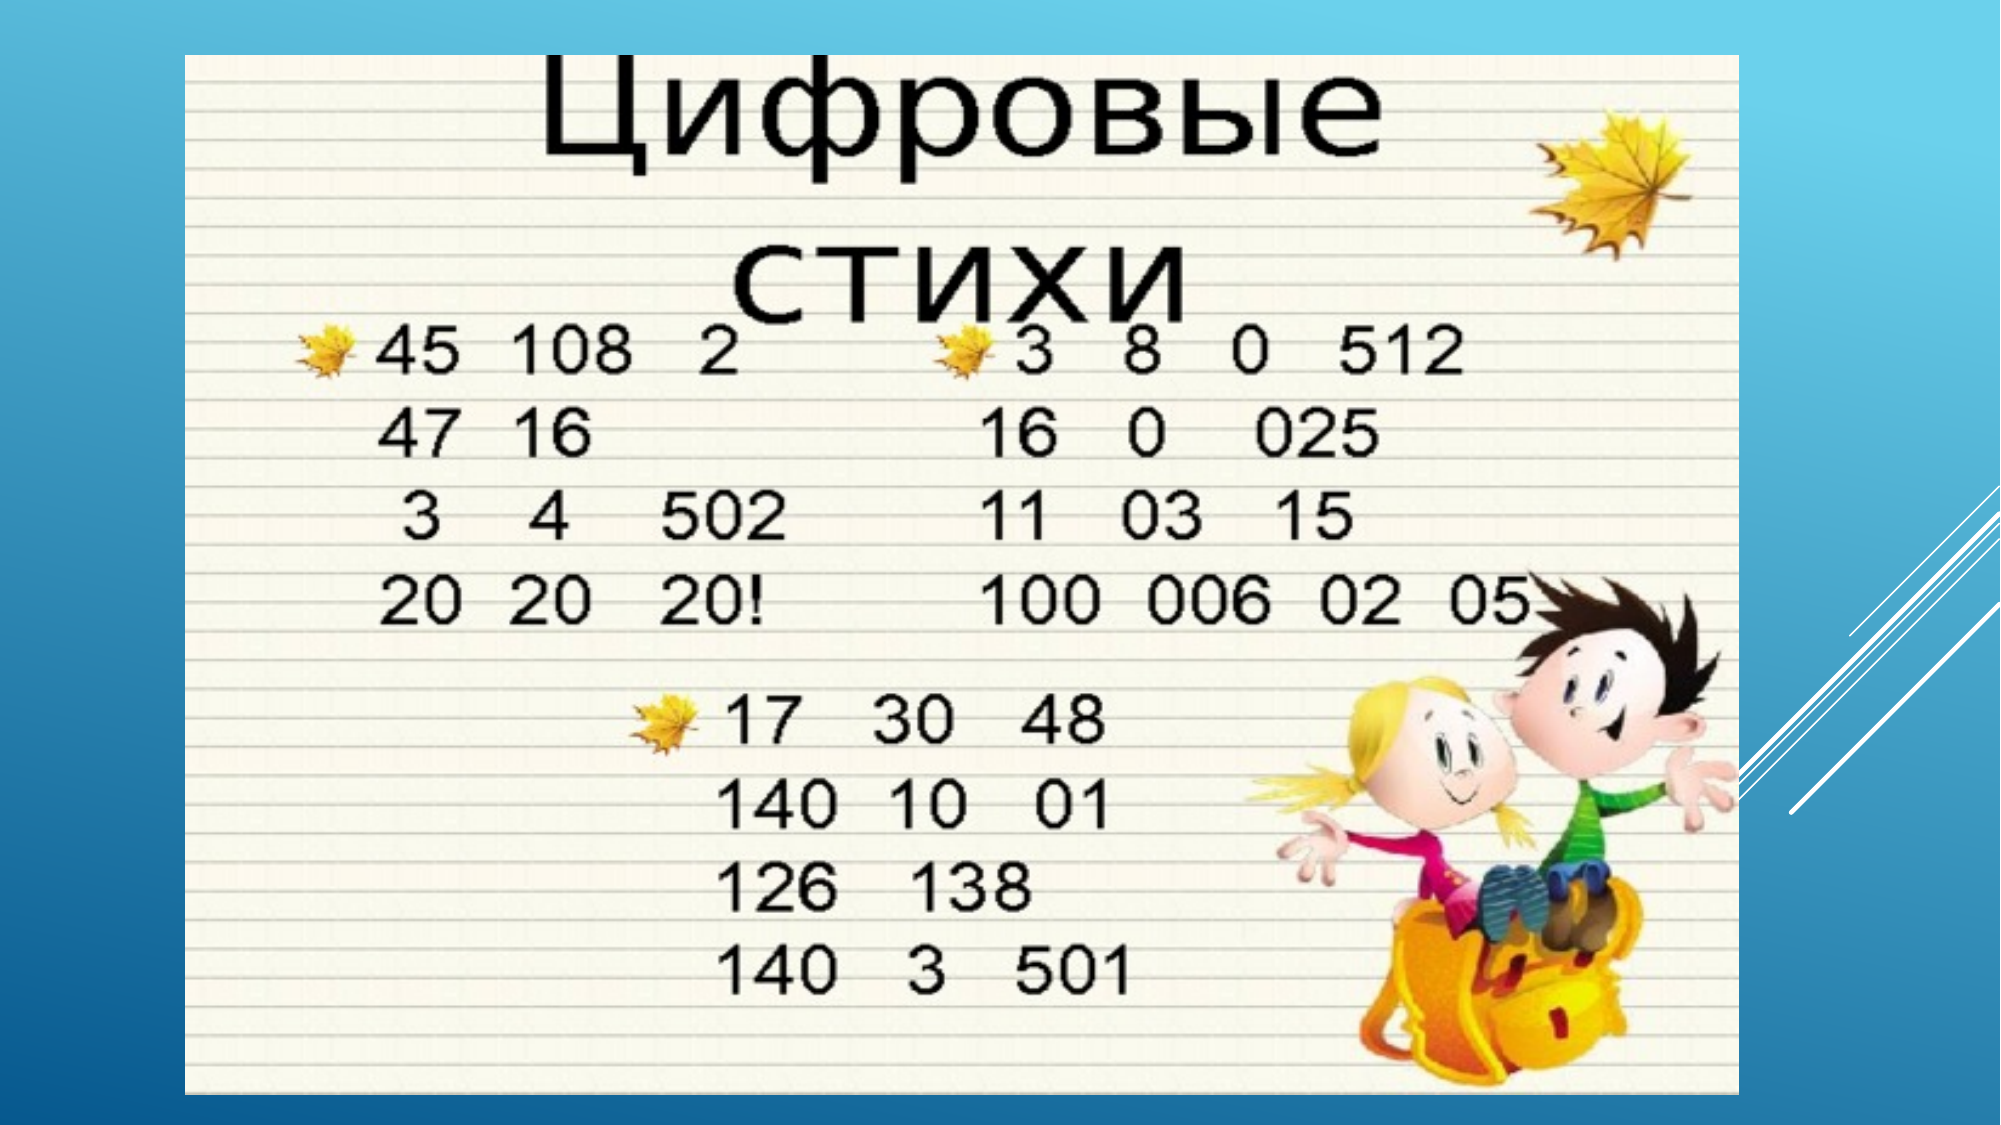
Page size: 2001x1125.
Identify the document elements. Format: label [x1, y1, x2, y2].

picture [184, 55, 1739, 1095]
